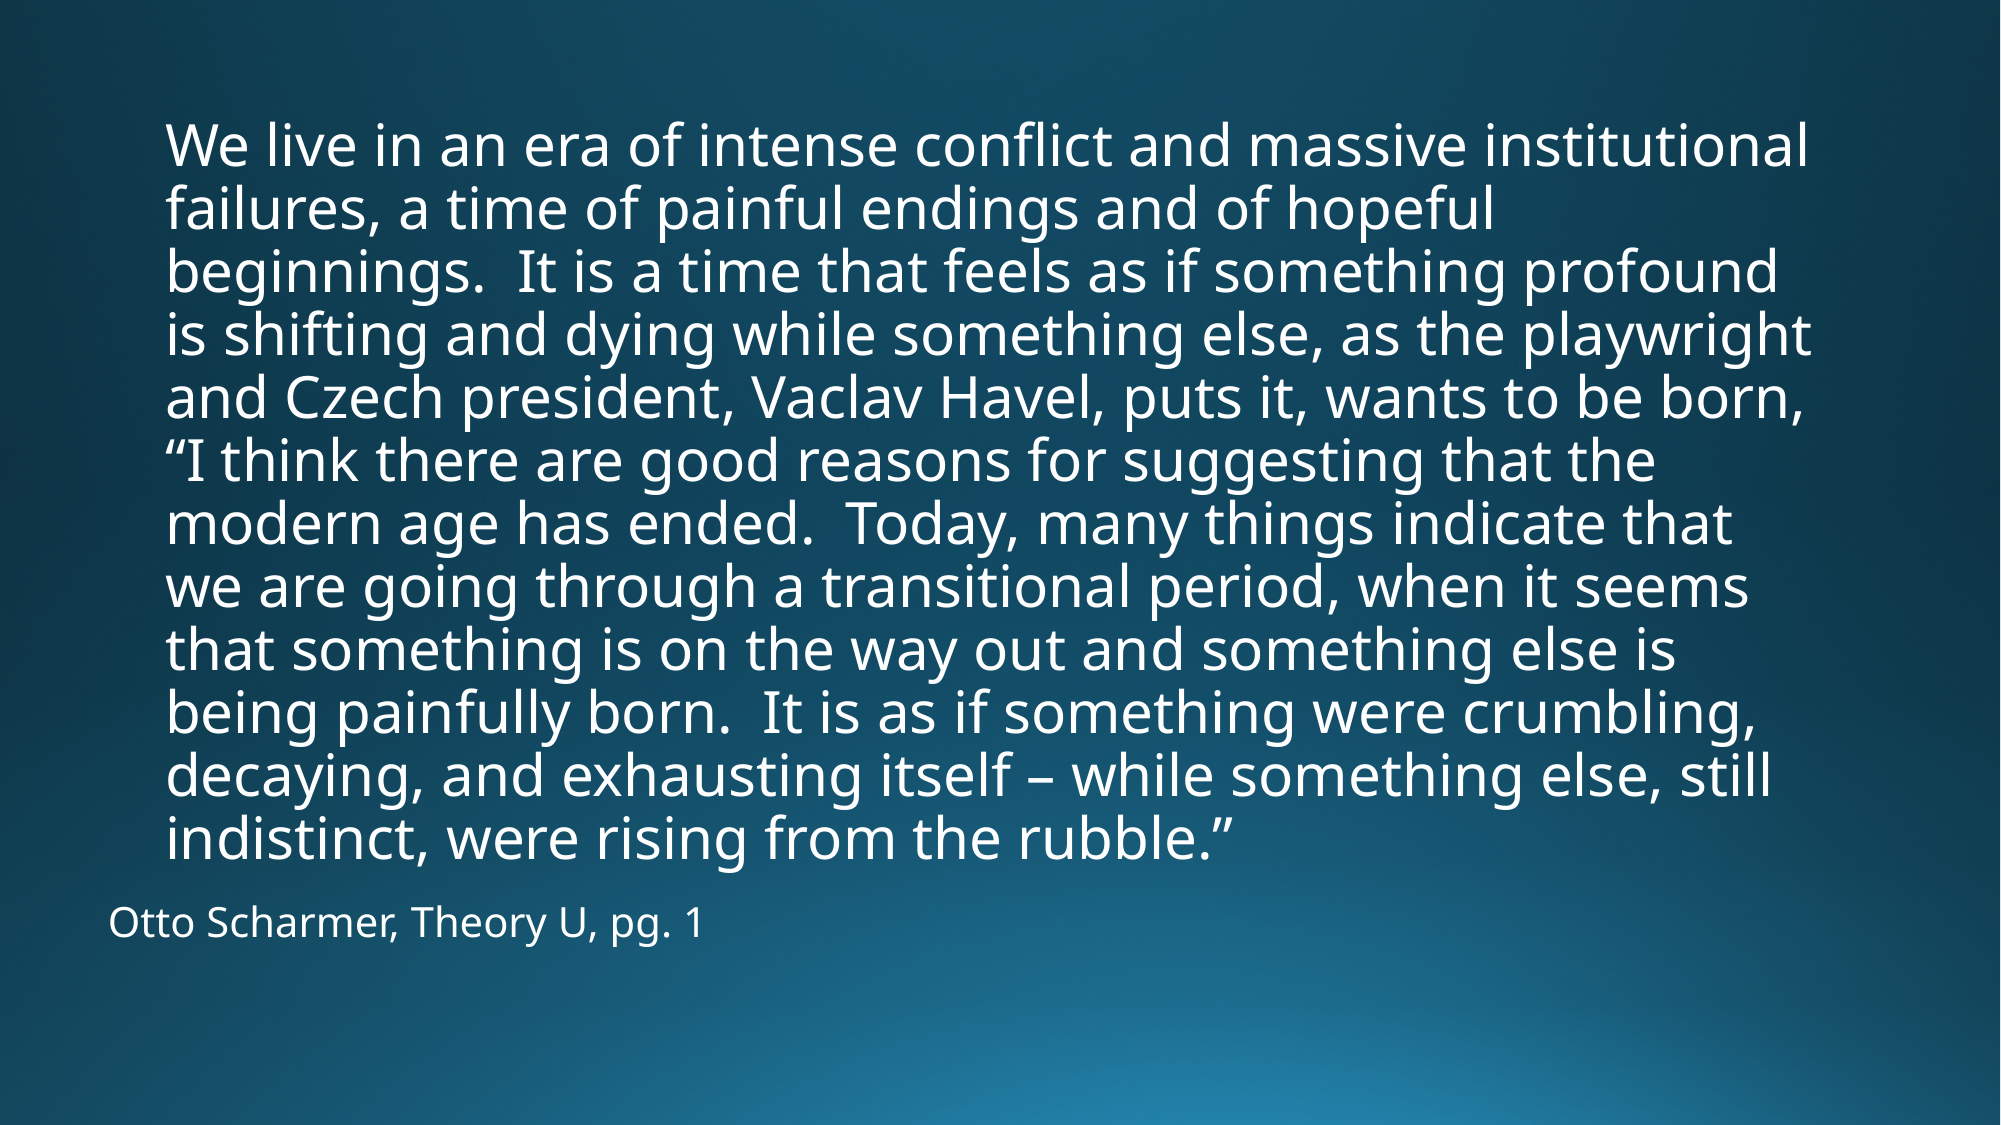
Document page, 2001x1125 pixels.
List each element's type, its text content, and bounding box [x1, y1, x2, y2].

title Otto Scharmer, Theory U, pg. 1 [92, 874, 1818, 973]
list We live in an era of intense conflict and massive institutional failures, a time of painful endings and of hopeful beginnings. It is a time that feels as if something profound is shifting and dying while something else, as the playwright and Czech president, Vaclav Havel, puts it, wants to be born, “I think there are good reasons for suggesting that the modern age has ended. Today, many things indicate that we are going through a transitional period, when it seems that something is on the way out and something else is being painfully born. It is as if something were crumbling, decaying, and exhausting itself – while something else, still indistinct, were rising from the rubble.” [149, 109, 1829, 823]
picture [0, 0, 2001, 1125]
